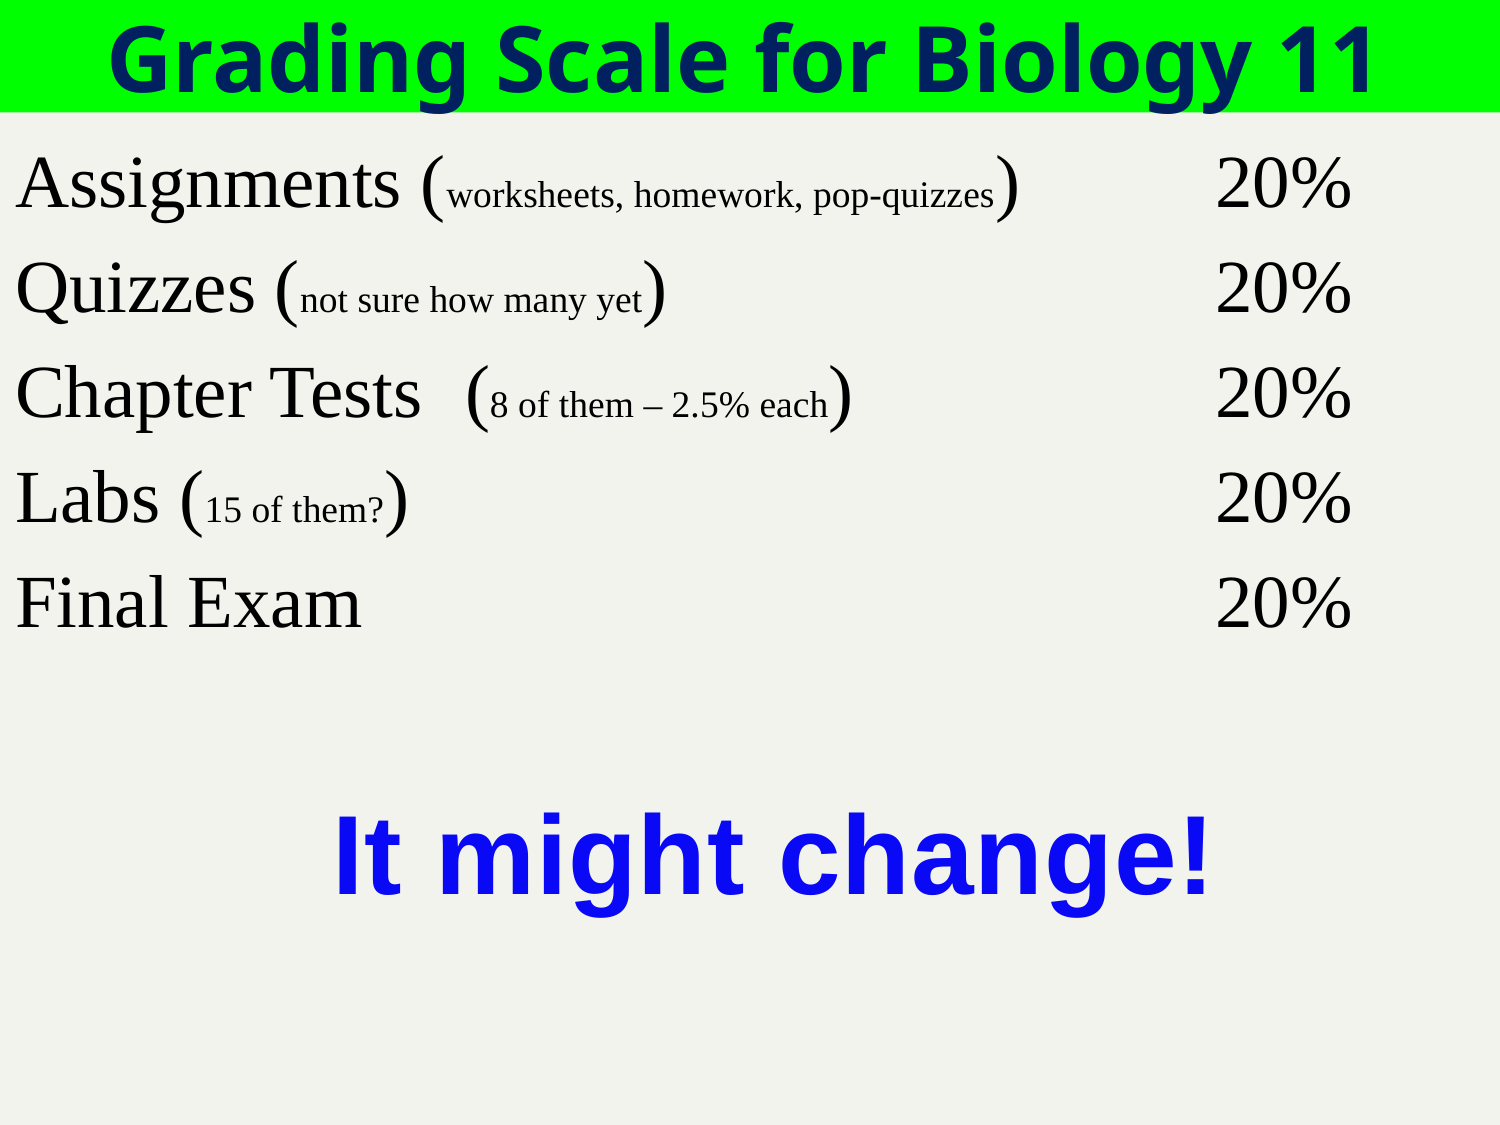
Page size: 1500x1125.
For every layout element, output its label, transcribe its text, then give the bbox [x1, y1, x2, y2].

text_box It might change! [317, 774, 1233, 925]
title Grading Scale for Biology 11 [0, 0, 1500, 113]
list Assignments (worksheets, homework, pop-quizzes) 20% Quizzes (not sure how many yet) 20% Chapter Tests (8 of them – 2.5% each) 20% Labs (15 of them?) 20% Final Exam 20% [0, 124, 1500, 1038]
